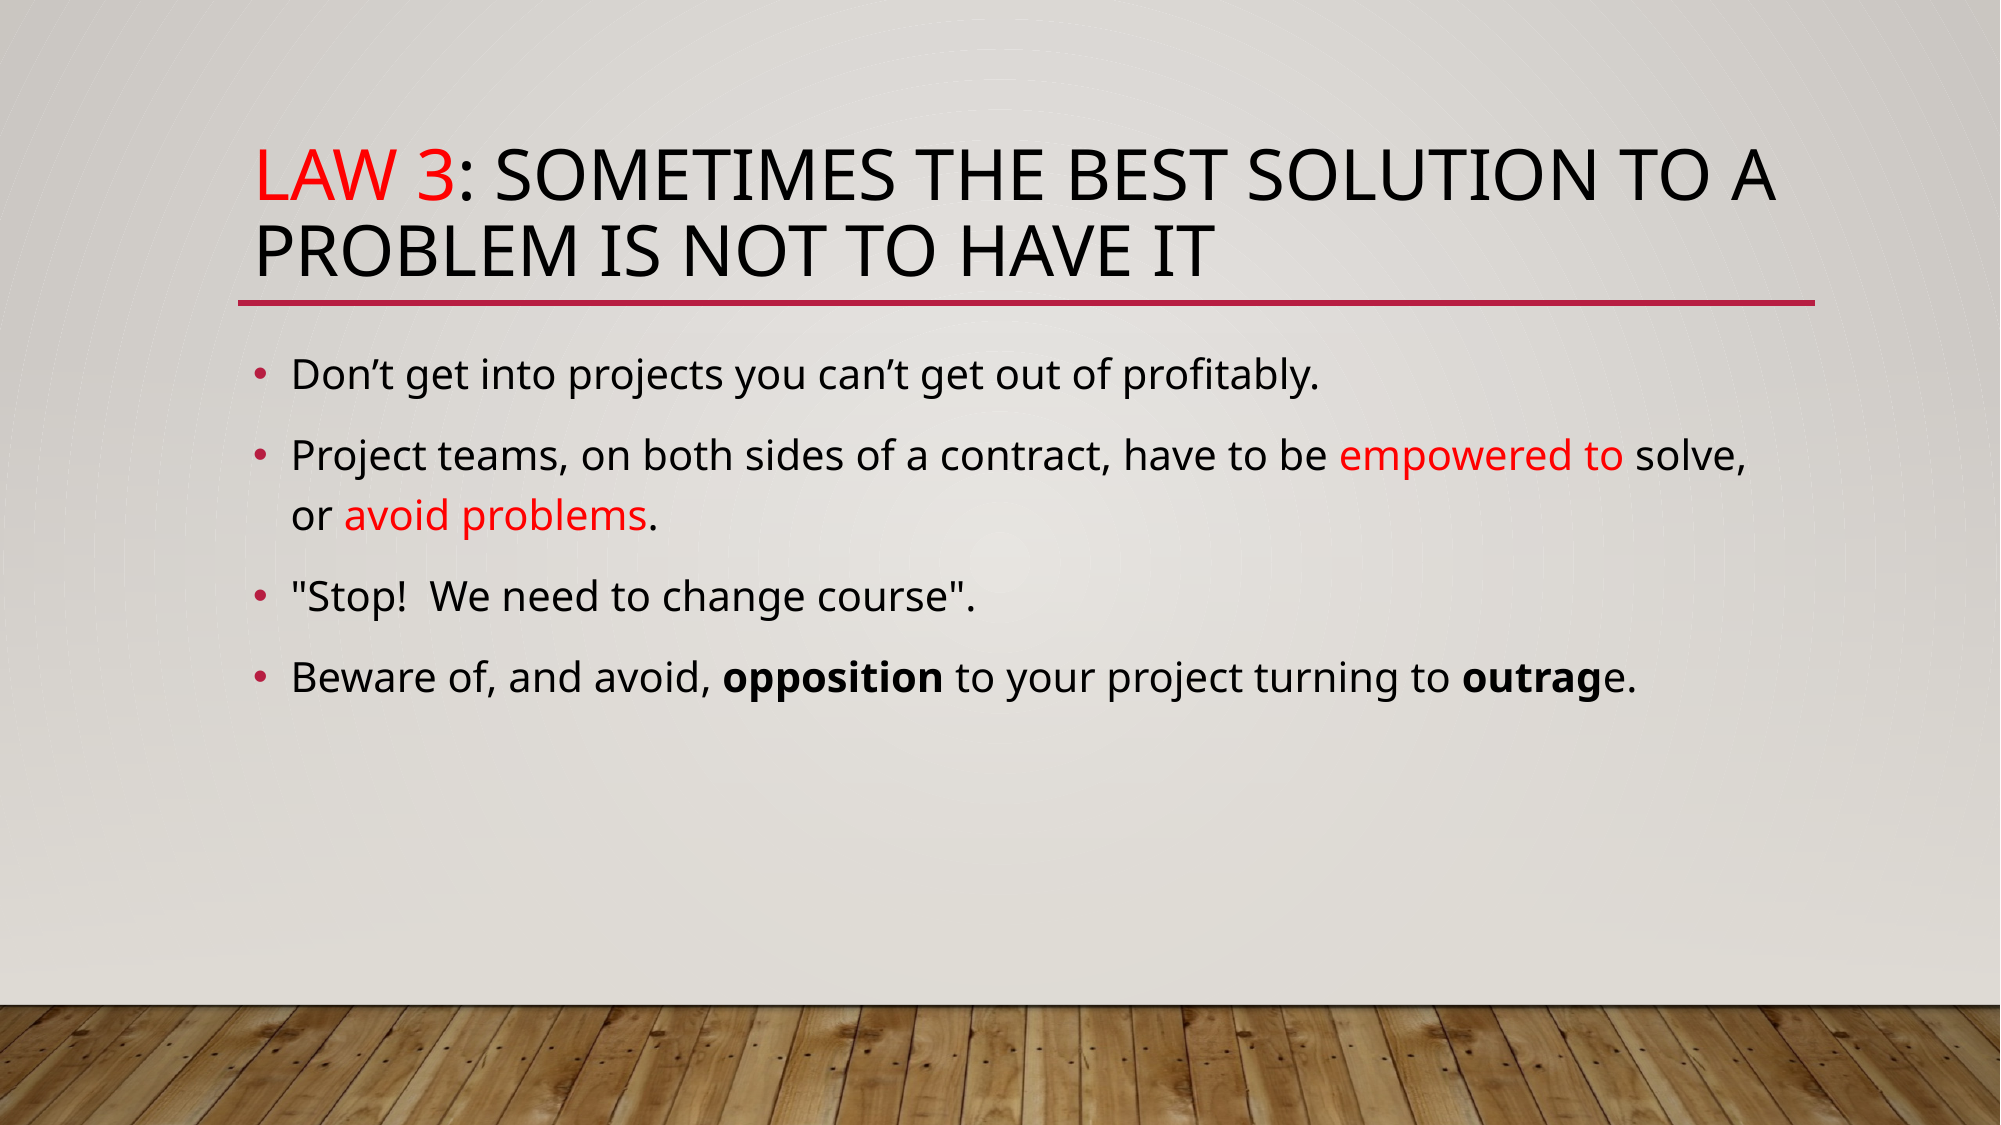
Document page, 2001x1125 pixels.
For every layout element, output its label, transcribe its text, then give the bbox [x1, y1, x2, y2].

picture [0, 1005, 2000, 1125]
title Law 3: Sometimes the best solution to a problem is not to have it [238, 131, 1814, 305]
list Don’t get into projects you can’t get out of profitably. Project teams, on both sides of a contract, have to be empowered to solve, or avoid problems. "Stop! We need to change course". Beware of, and avoid, opposition to your project turning to outrage. [238, 330, 1814, 897]
